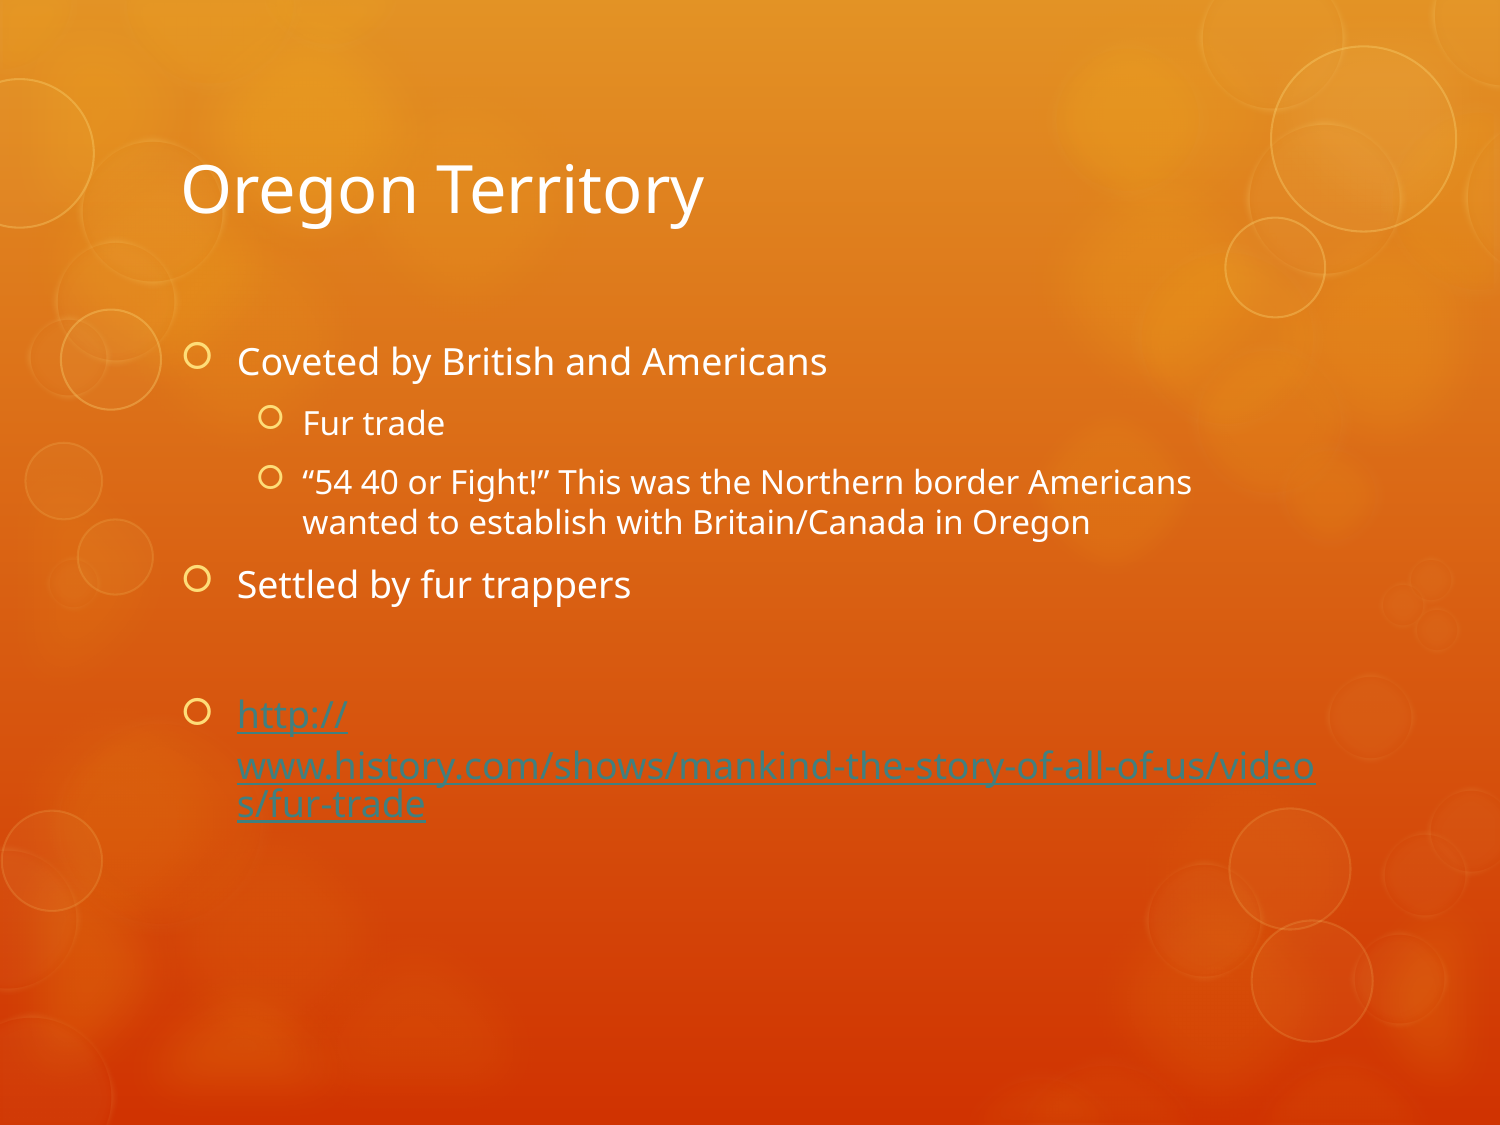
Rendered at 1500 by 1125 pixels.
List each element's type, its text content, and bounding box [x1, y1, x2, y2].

title Oregon Territory [165, 110, 1335, 263]
list Coveted by British and Americans Fur trade “54 40 or Fight!” This was the Northern border Americans wanted to establish with Britain/Canada in Oregon Settled by fur trappers http://www.history.com/shows/mankind-the-story-of-all-of-us/videos/fur-trade [165, 296, 1335, 900]
